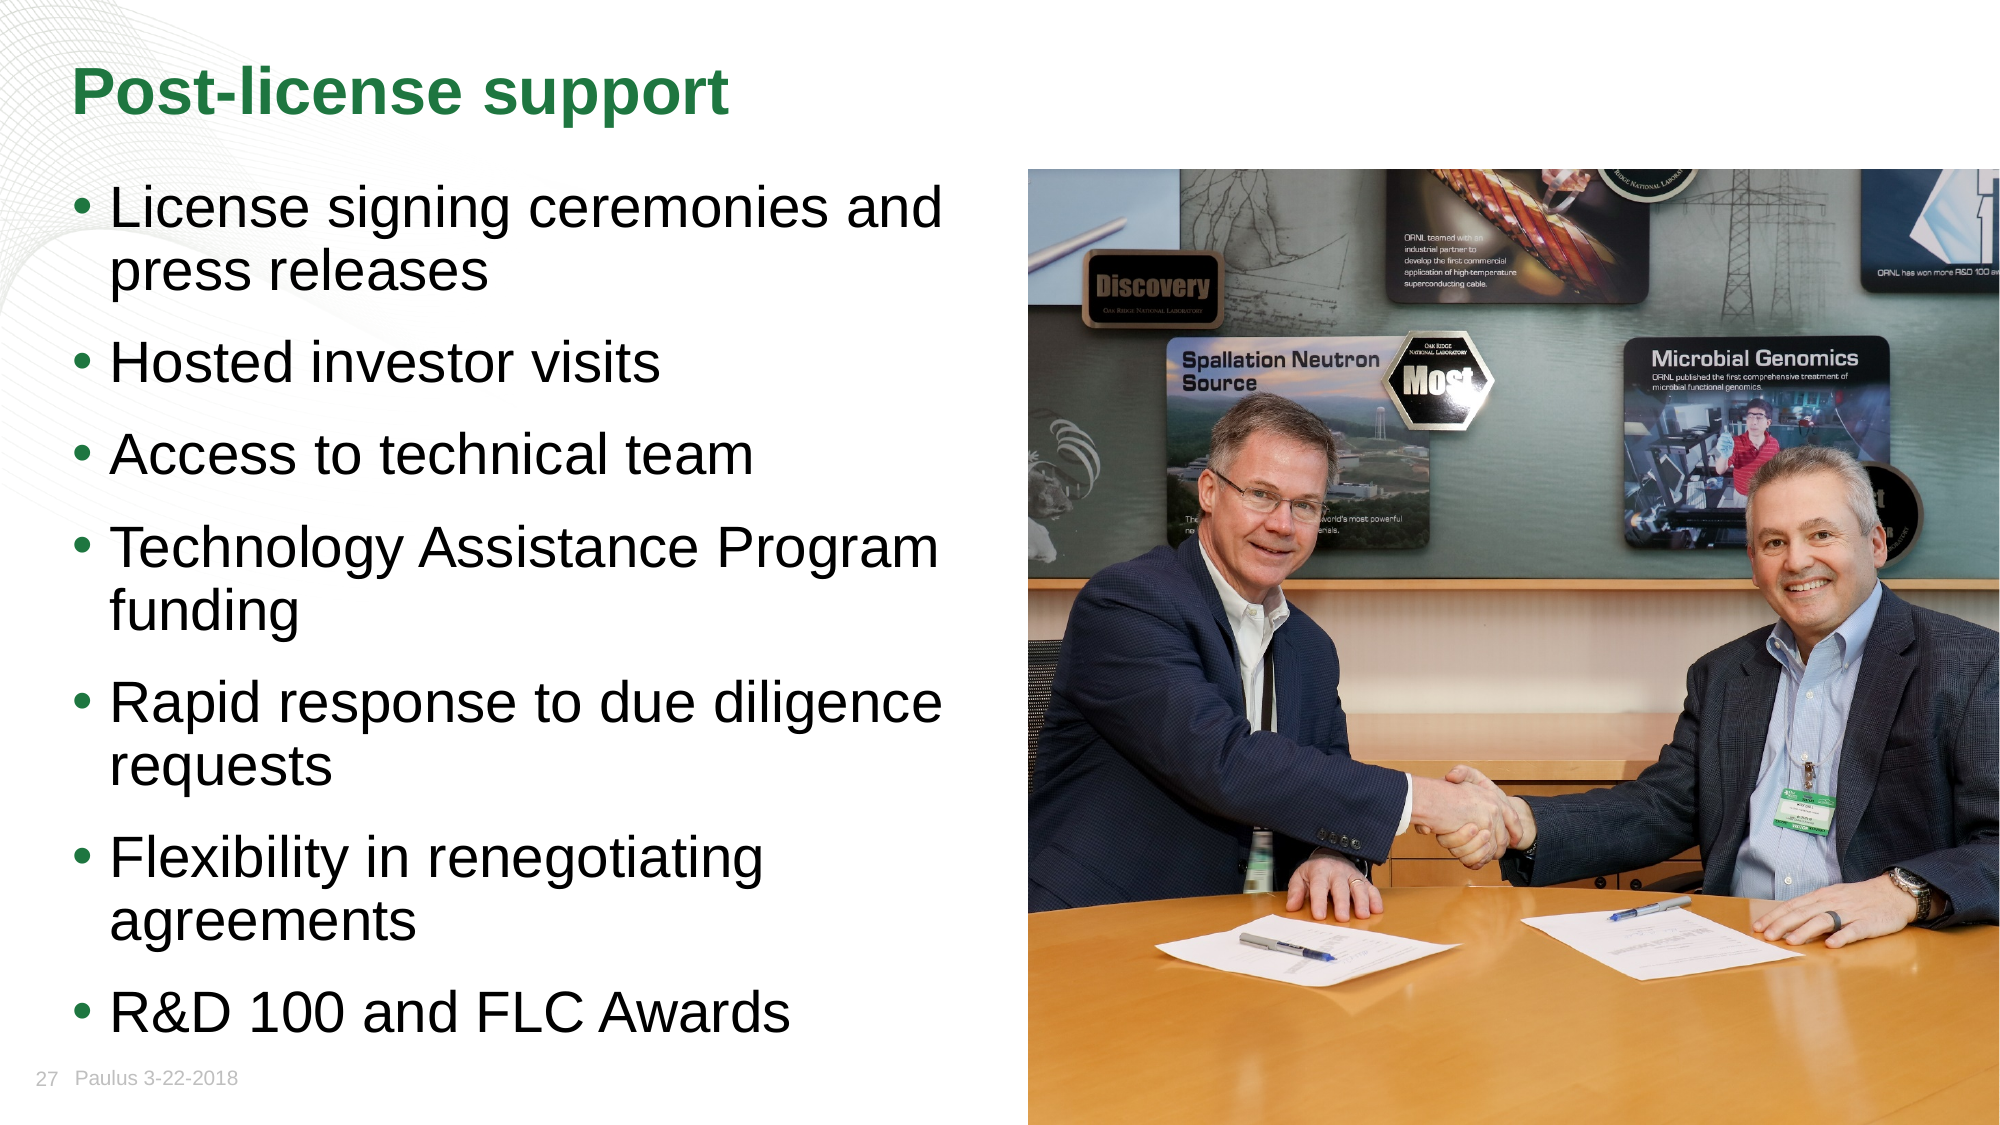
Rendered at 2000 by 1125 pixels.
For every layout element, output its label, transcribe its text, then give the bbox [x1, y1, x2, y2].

title Post-license support [56, 52, 1931, 137]
list License signing ceremonies and press releases Hosted investor visits Access to technical team Technology Assistance Program funding Rapid response to due diligence requests Flexibility in renegotiating agreements R&D 100 and FLC Awards [56, 169, 985, 1027]
picture [931, 169, 2000, 1125]
